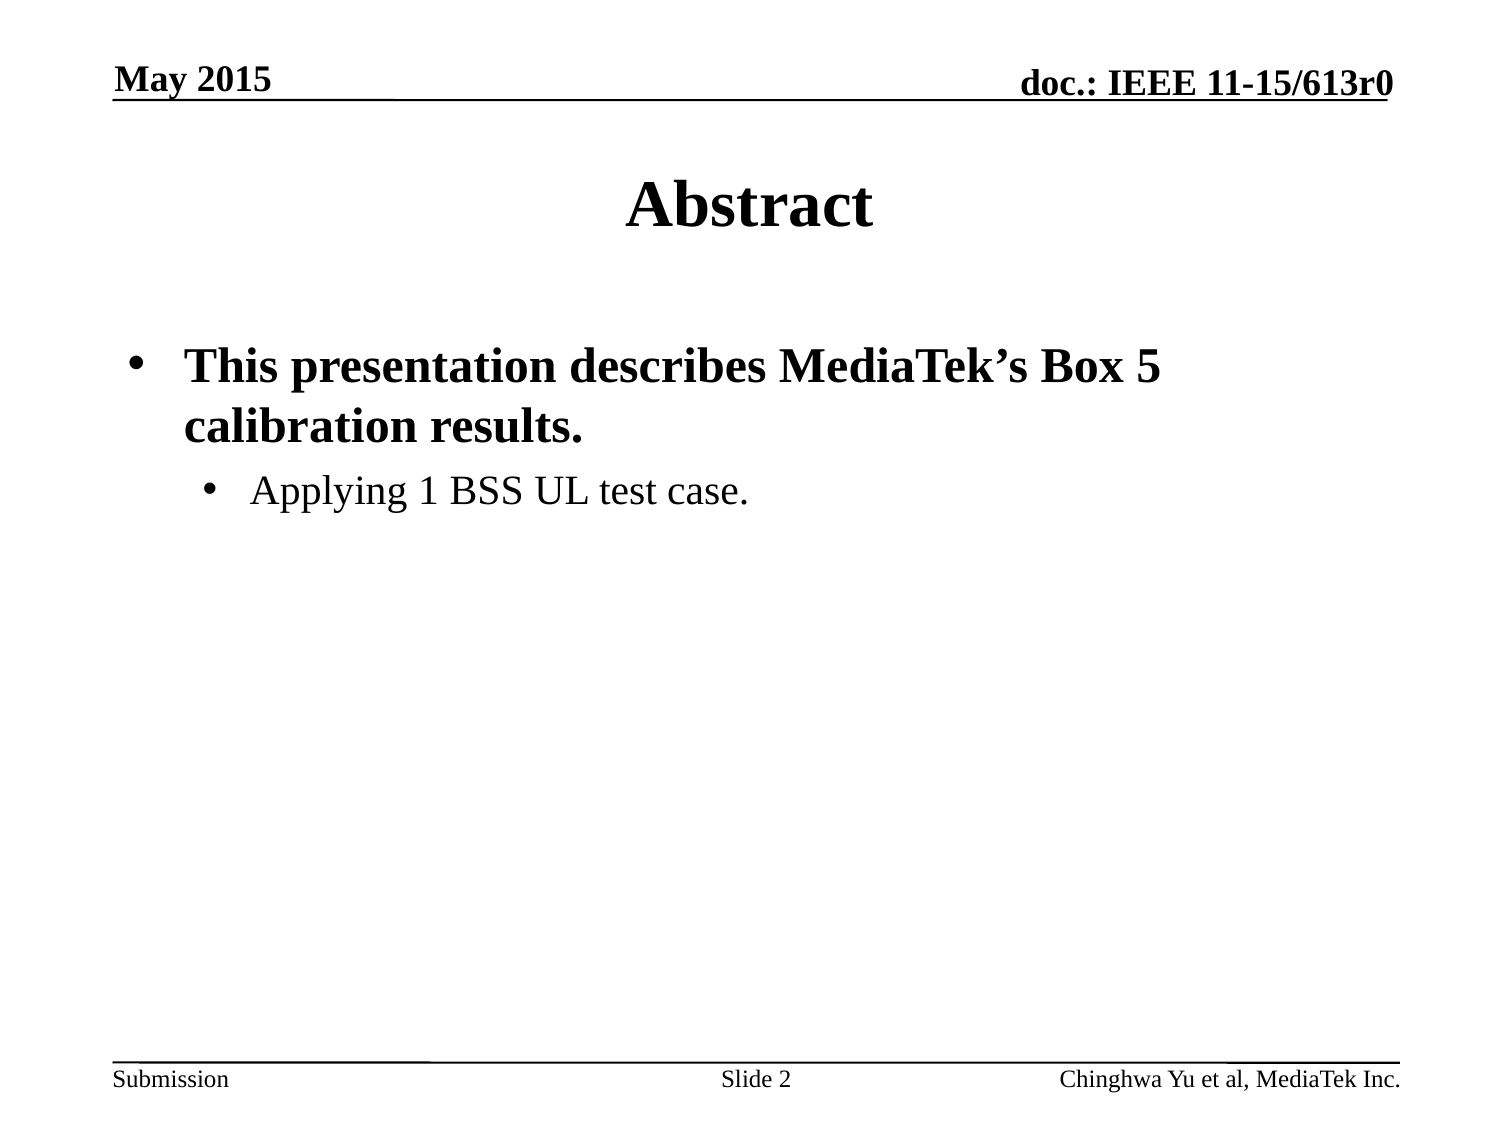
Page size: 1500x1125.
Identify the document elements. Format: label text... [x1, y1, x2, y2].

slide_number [114, 54, 540, 100]
slide_number Slide 2 [712, 1061, 800, 1123]
title Abstract [112, 112, 1388, 288]
list This presentation describes MediaTek’s Box 5 calibration results. Applying 1 BSS UL test case. [112, 324, 1388, 1001]
footer Chinghwa Yu et al, MediaTek Inc. [902, 1061, 1402, 1093]
